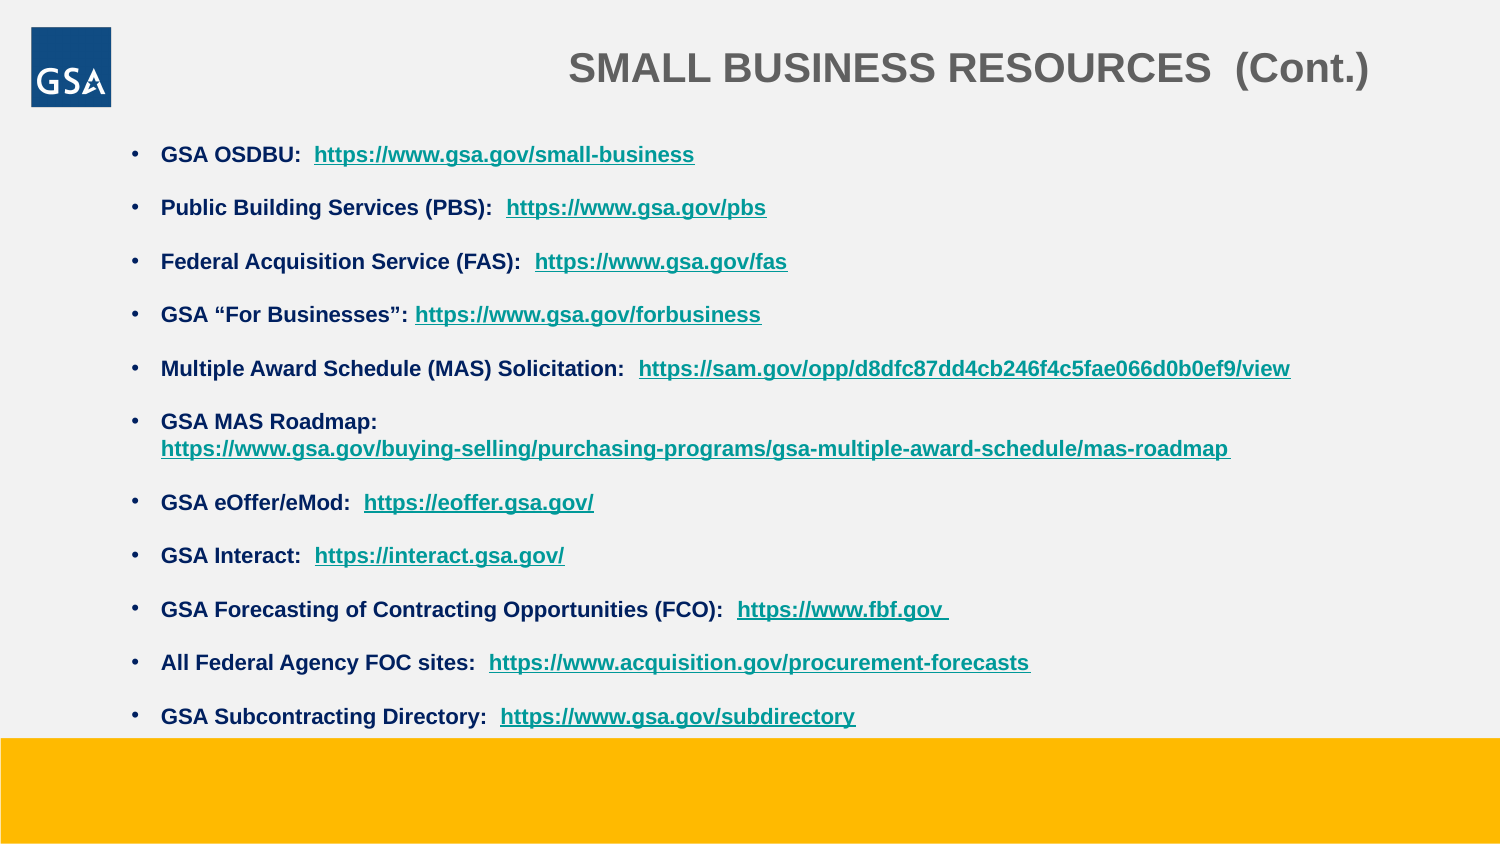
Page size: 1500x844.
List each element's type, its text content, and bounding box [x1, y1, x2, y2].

title SMALL BUSINESS RESOURCES (Cont.) [300, 39, 1500, 182]
picture [9, 5, 132, 128]
text_box GSA OSDBU: https://www.gsa.gov/small-business Public Building Services (PBS): https://www.gsa.gov/pbs Federal Acquisition Service (FAS): https://www.gsa.gov/fas GSA “For Businesses”: https://www.gsa.gov/forbusiness Multiple Award Schedule (MAS) Solicitation: https://sam.gov/opp/d8dfc87dd4cb246f4c5fae066d0b0ef9/view GSA MAS Roadmap: https://www.gsa.gov/buying-selling/purchasing-programs/gsa-multiple-award-schedule/mas-roadmap GSA eOffer/eMod: https://eoffer.gsa.gov/ GSA Interact: https://interact.gsa.gov/ GSA Forecasting of Contracting Opportunities (FCO): https://www.fbf.gov All Federal Agency FOC sites: https://www.acquisition.gov/procurement-forecasts GSA Subcontracting Directory: https://www.gsa.gov/subdirectory [131, 111, 1356, 737]
